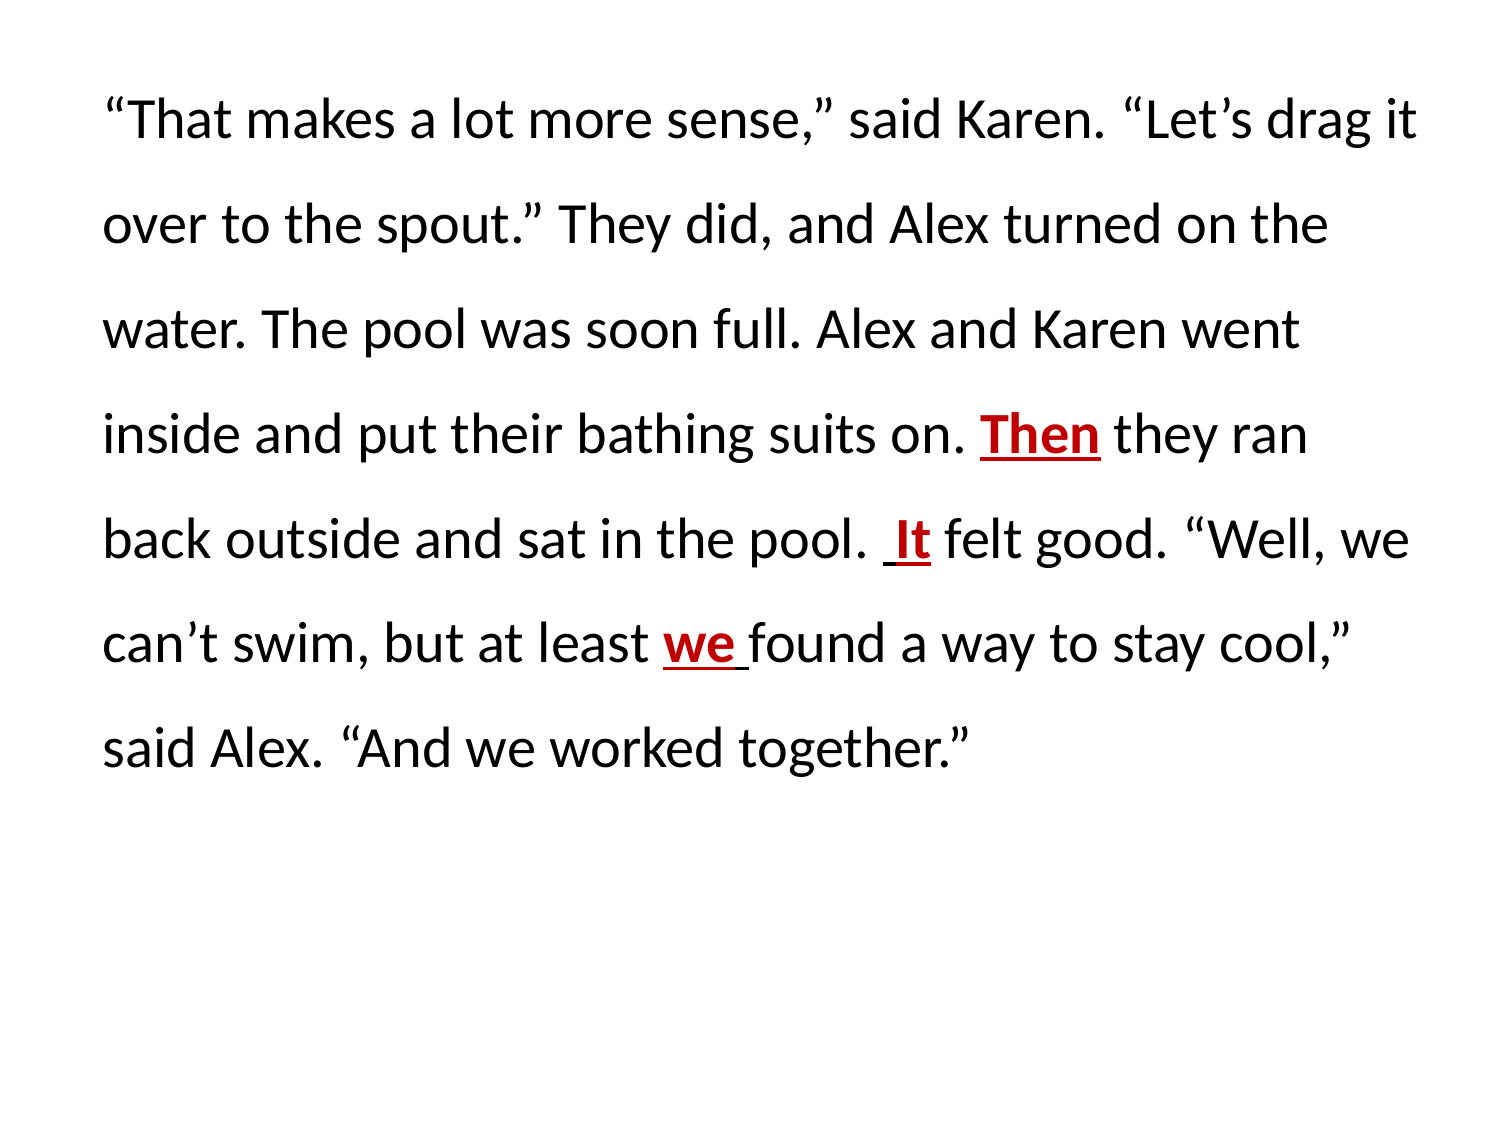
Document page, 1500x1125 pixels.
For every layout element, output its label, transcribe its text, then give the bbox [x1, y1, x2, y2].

list “That makes a lot more sense,” said Karen. “Let’s drag it over to the spout.” They did, and Alex turned on the water. The pool was soon full. Alex and Karen went inside and put their bathing suits on. Then they ran back outside and sat in the pool. It felt good. “Well, we can’t swim, but at least we found a way to stay cool,” said Alex. “And we worked together.” [87, 37, 1438, 943]
